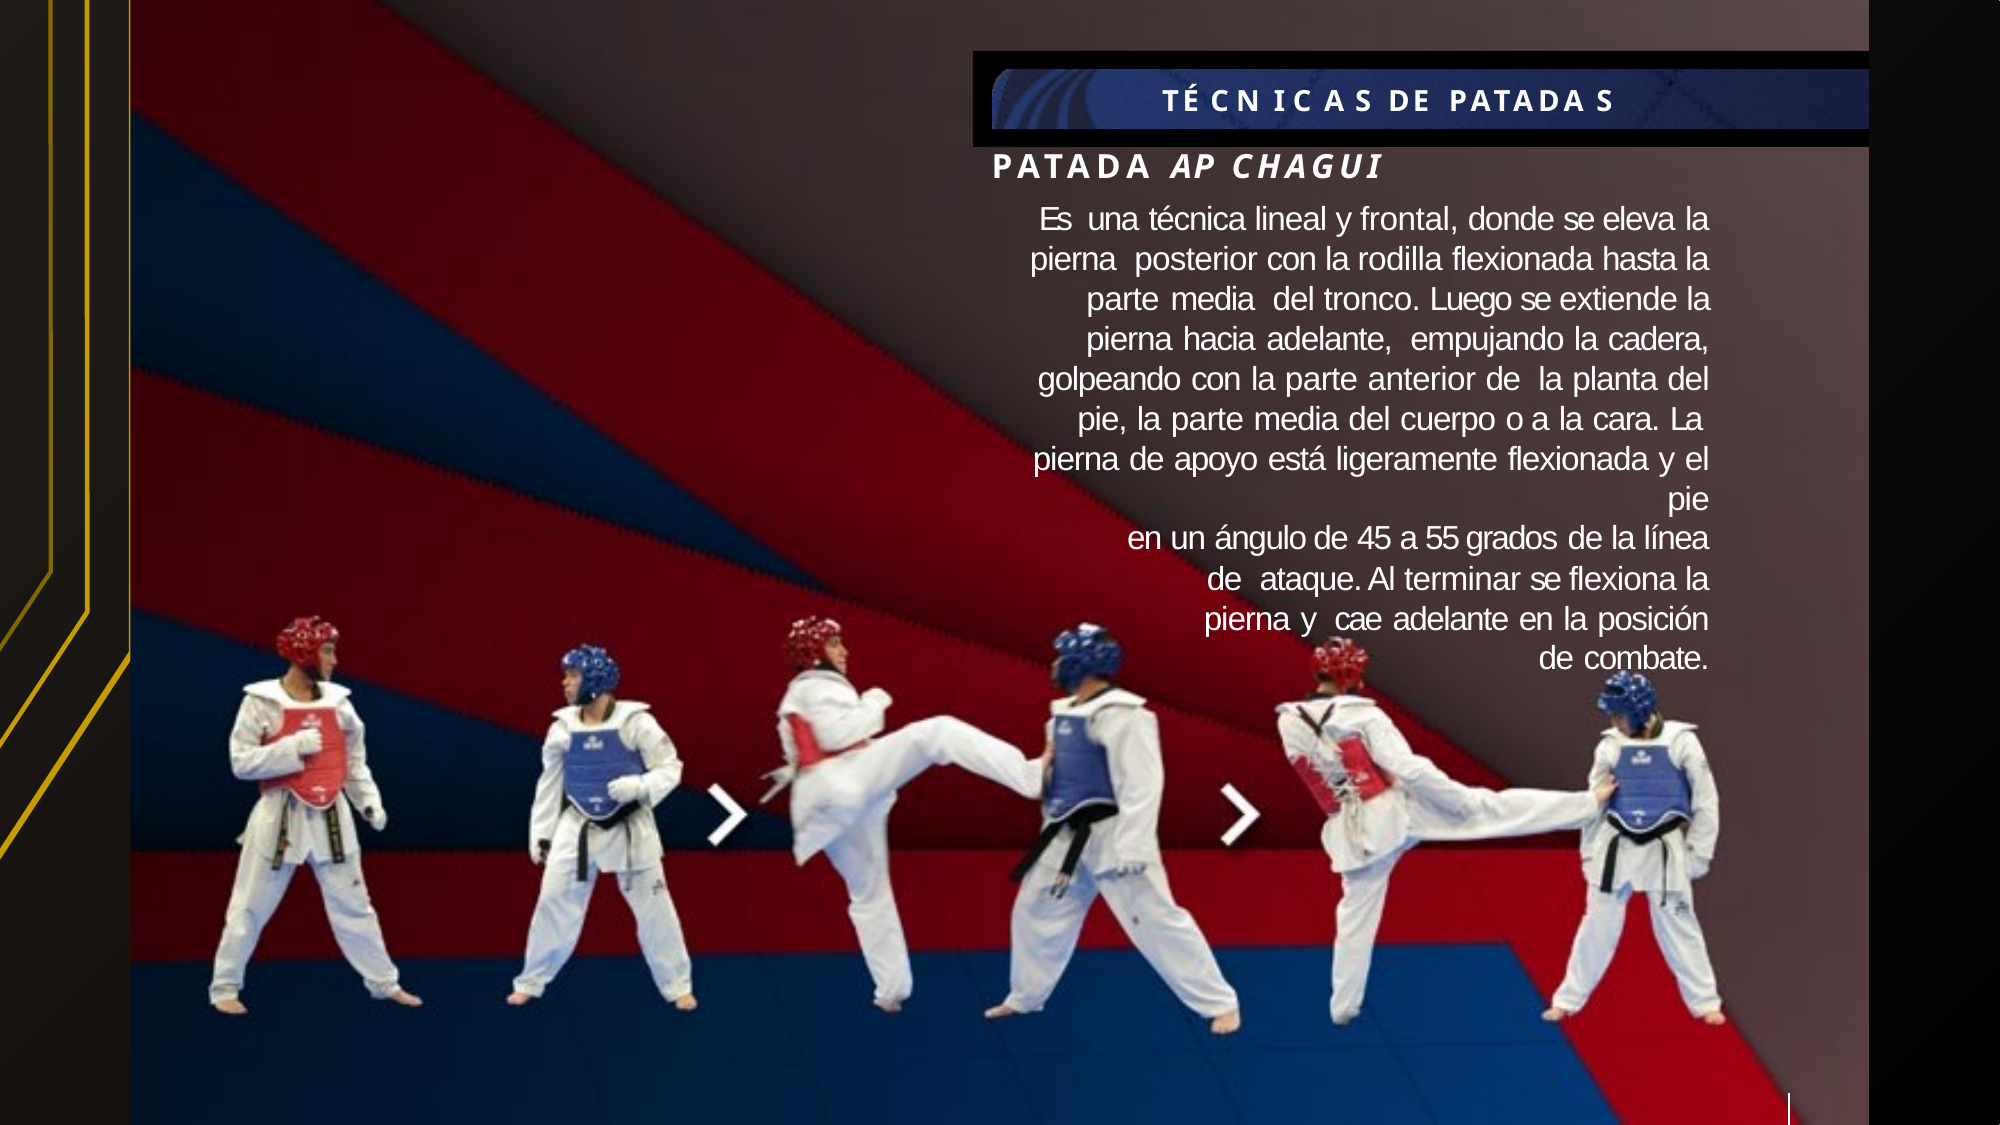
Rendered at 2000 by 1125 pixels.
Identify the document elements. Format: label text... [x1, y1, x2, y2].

text_box PATADA AP CHAGUI Es una técnica lineal y frontal, donde se eleva la pierna posterior con la rodilla flexionada hasta la parte media del tronco. Luego se extiende la pierna hacia adelante, empujando la cadera, golpeando con la parte anterior de la planta del pie, la parte media del cuerpo o a la cara. La pierna de apoyo está ligeramente flexionada y el pie en un ángulo de 45 a 55 grados de la línea de ataque. Al terminar se flexiona la pierna y cae adelante en la posición de combate. [988, 130, 1711, 677]
text_box [991, 69, 1869, 129]
text_box [130, 0, 1869, 1125]
text_box [973, 50, 1869, 147]
title TÉ CN I C A S DE PATADA S [1159, 0, 1614, 117]
